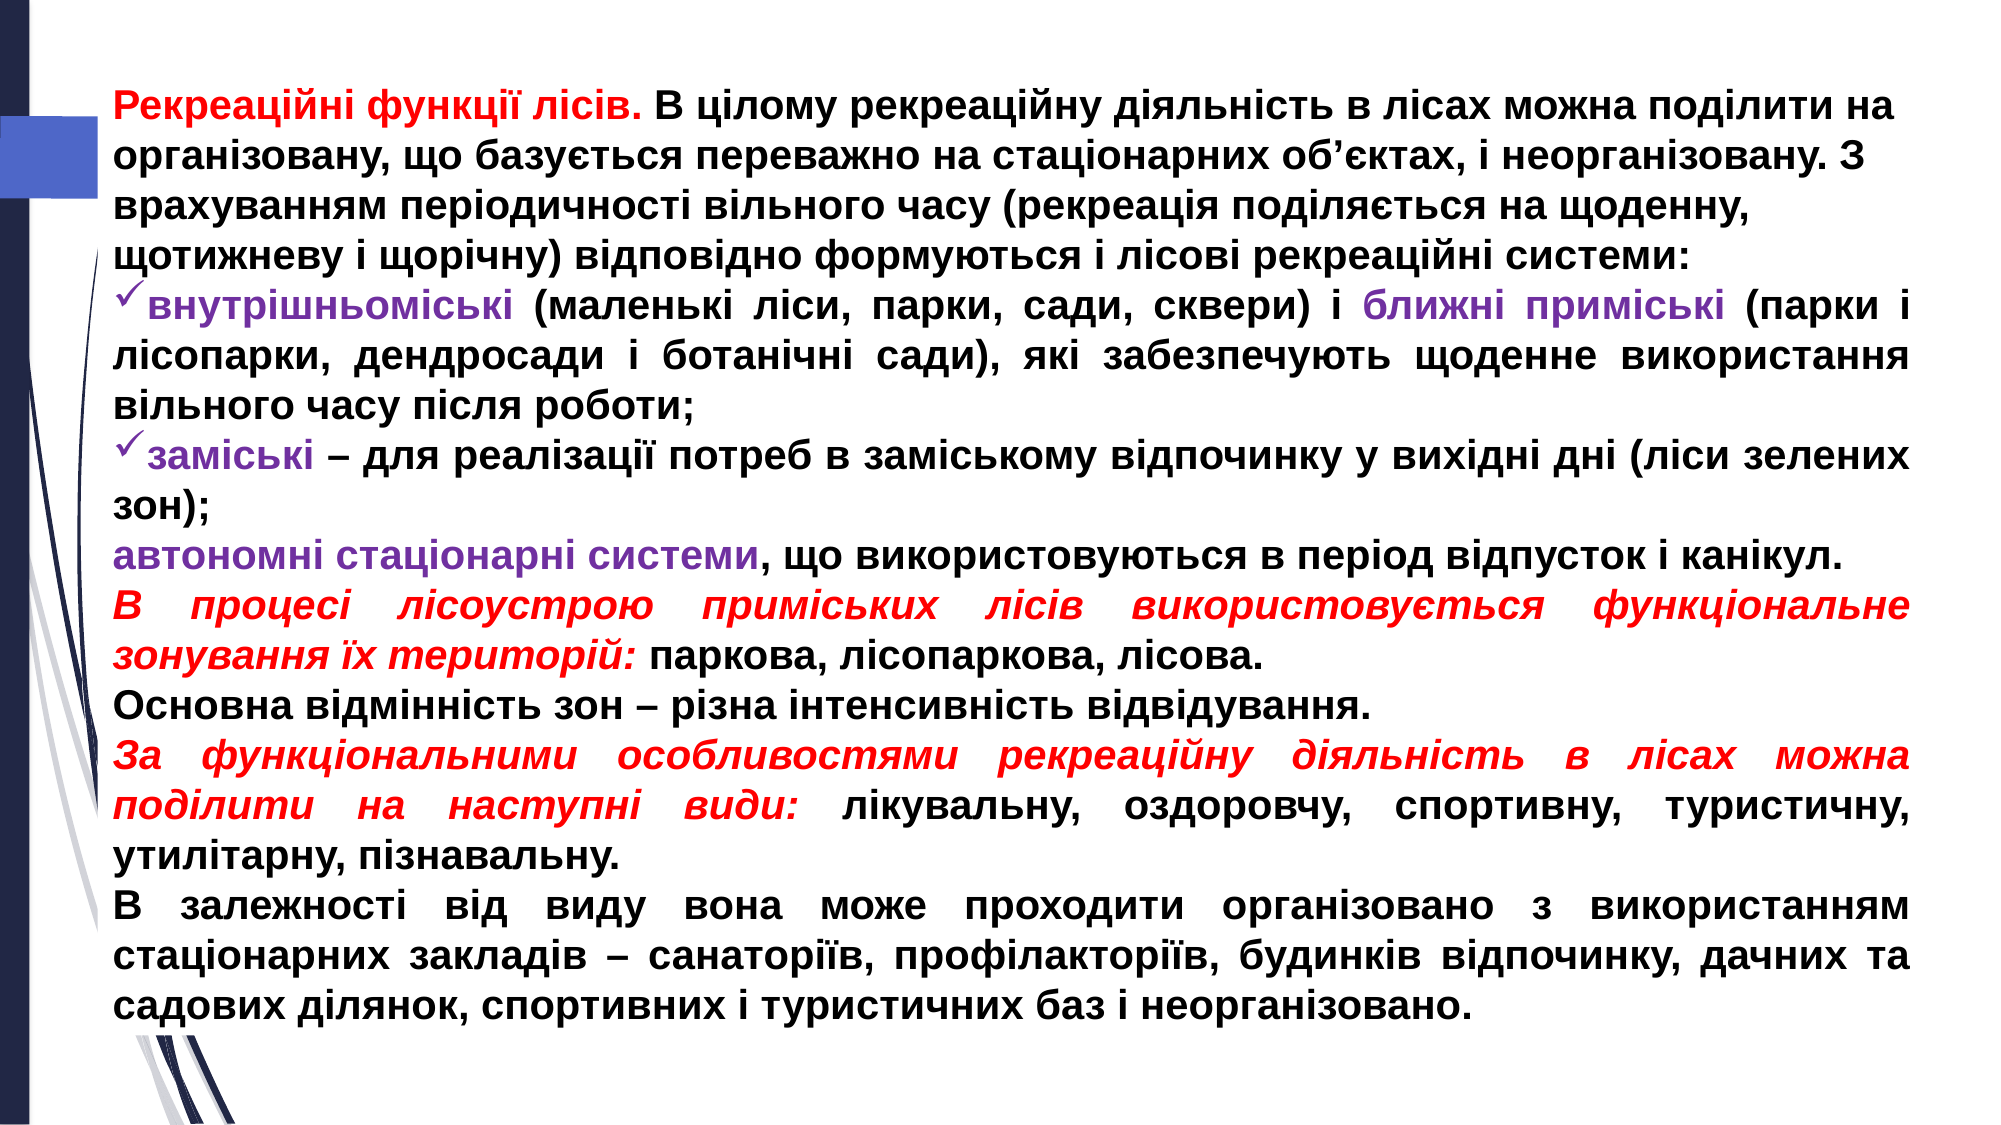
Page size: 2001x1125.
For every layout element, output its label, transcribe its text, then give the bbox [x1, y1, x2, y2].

text_box Рекреаційні функції лісів. В цілому рекреаційну діяльність в лісах можна поділити на організовану, що базується переважно на стаціонарних об’єктах, і неорганізовану. З врахуванням періодичності вільного часу (рекреація поділяється на щоденну, щотижневу і щорічну) відповідно формуються і лісові рекреаційні системи: внутрішньоміські (маленькі ліси, парки, сади, сквери) і ближні приміські (парки і лісопарки, дендросади і ботанічні сади), які забезпечують щоденне використання вільного часу після роботи; заміські – для реалізації потреб в заміському відпочинку у вихідні дні (ліси зелених зон); автономні стаціонарні системи, що використовуються в період відпусток і канікул. В процесі лісоустрою приміських лісів використовується функціональне зонування їх територій: паркова, лісопаркова, лісова. Основна відмінність зон – різна інтенсивність відвідування. За функціональними особливостями рекреаційну діяльність в лісах можна поділити на наступні види: лікувальну, оздоровчу, спортивну, туристичну, утилітарну, пізнавальну. В залежності від виду вона може проходити організовано з використанням стаціонарних закладів – санаторіїв, профілакторіїв, будинків відпочинку, дачних та садових ділянок, спортивних і туристичних баз і неорганізовано. [97, 70, 1926, 1036]
